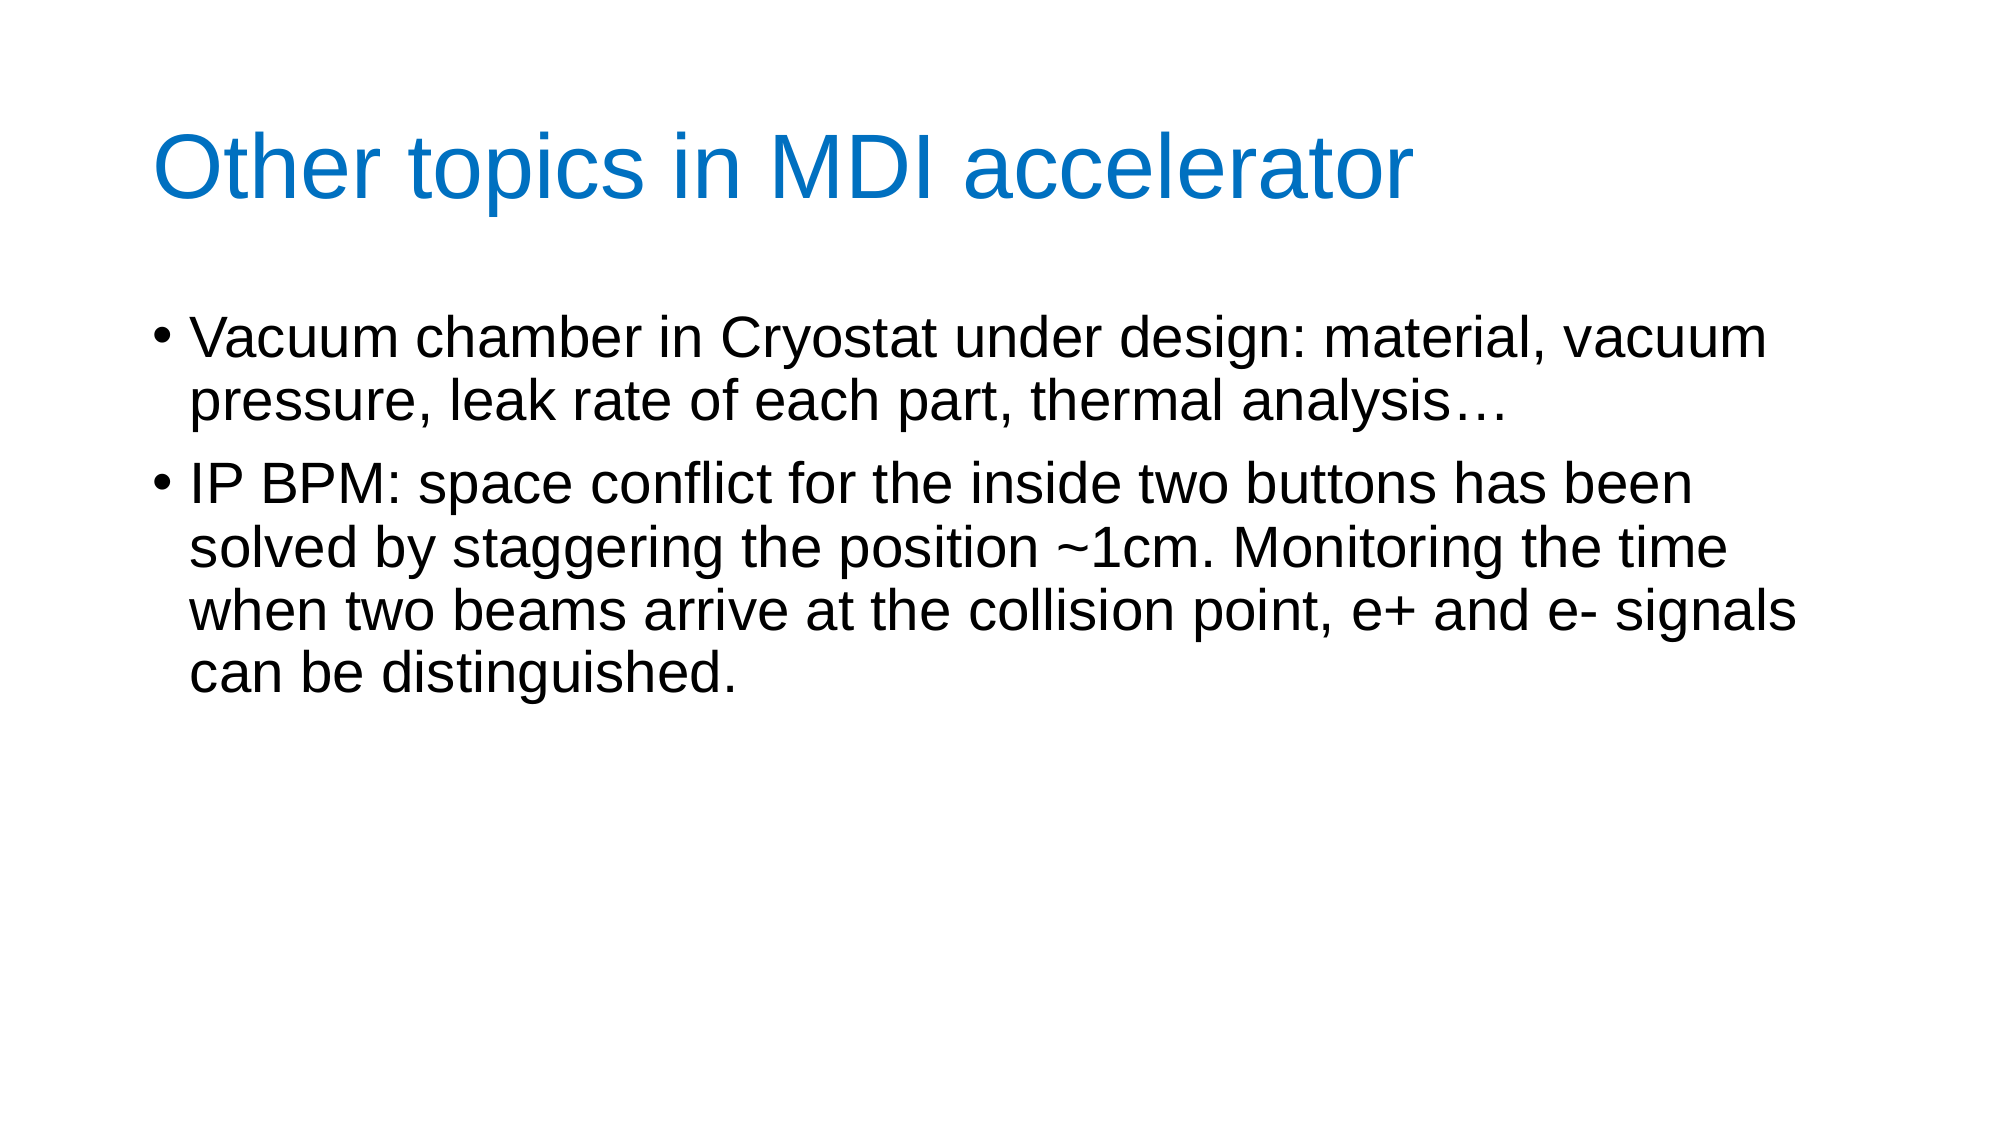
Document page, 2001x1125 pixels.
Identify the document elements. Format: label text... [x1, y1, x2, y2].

list Vacuum chamber in Cryostat under design: material, vacuum pressure, leak rate of each part, thermal analysis… IP BPM: space conflict for the inside two buttons has been solved by staggering the position ~1cm. Monitoring the time when two beams arrive at the collision point, e+ and e- signals can be distinguished. [137, 299, 1863, 1014]
title Other topics in MDI accelerator [137, 59, 1863, 278]
